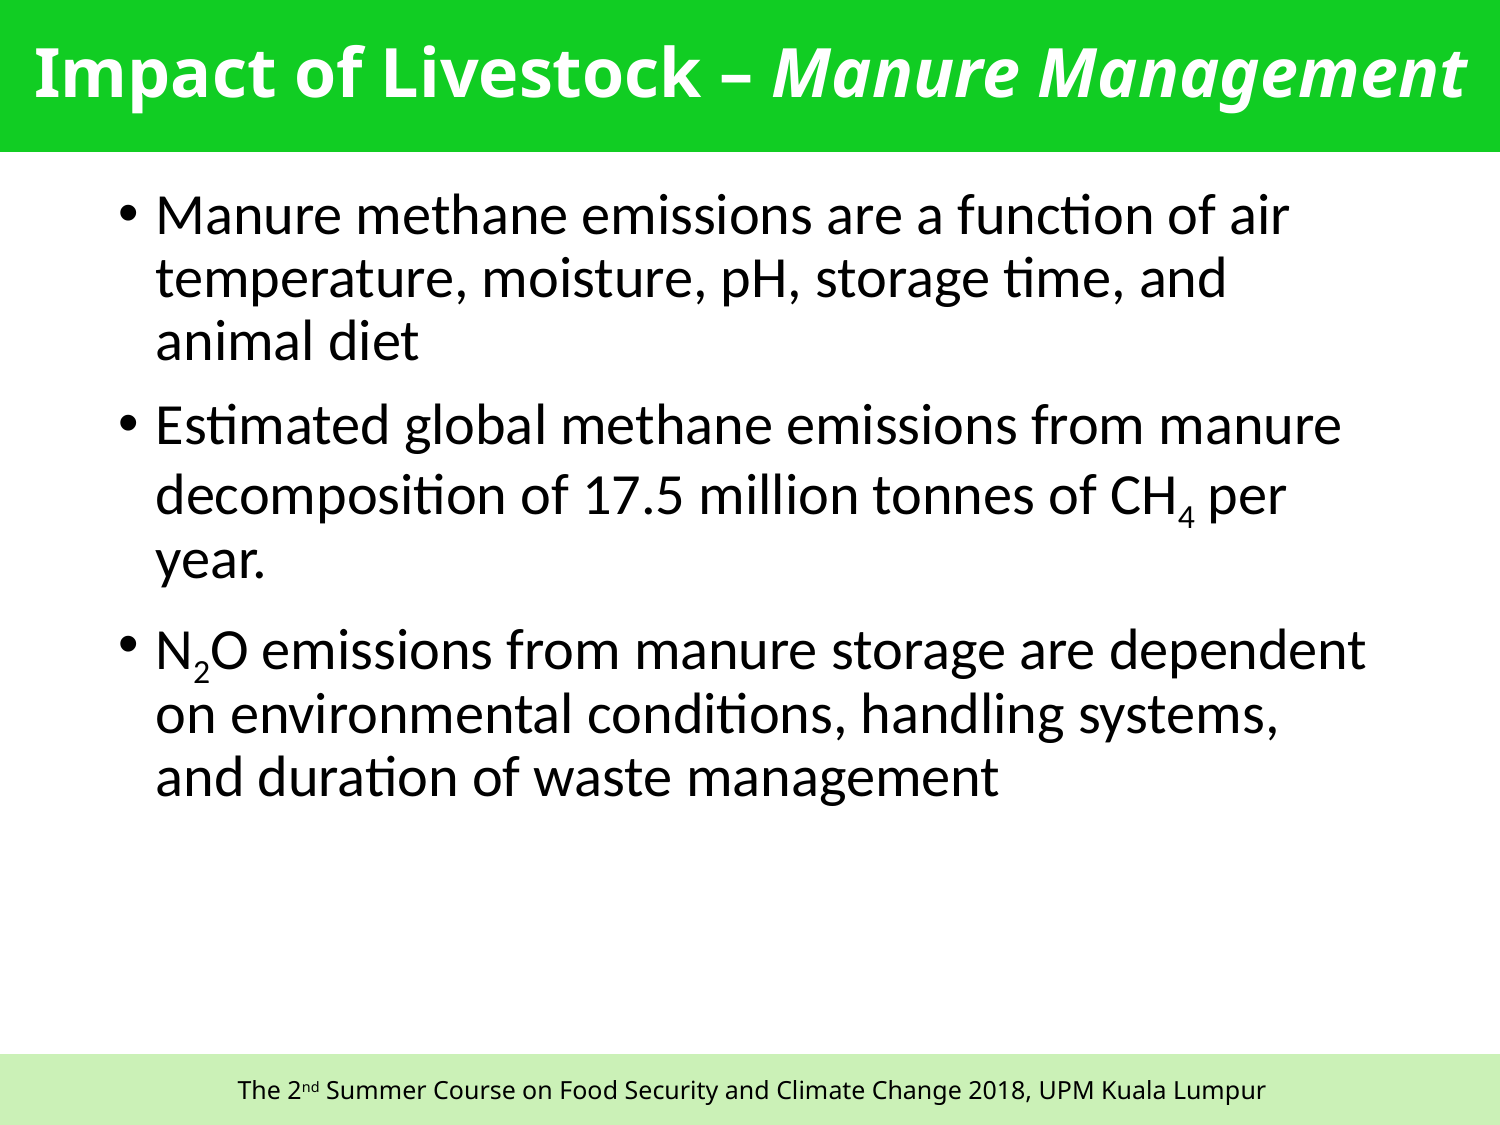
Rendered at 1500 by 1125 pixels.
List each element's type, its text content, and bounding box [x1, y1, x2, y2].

slide_number 37 [1163, 1056, 1500, 1117]
list Manure methane emissions are a function of air temperature, moisture, pH, storage time, and animal diet Estimated global methane emissions from manure decomposition of 17.5 million tonnes of CH4 per year. N2O emissions from manure storage are dependent on environmental conditions, handling systems, and duration of waste management [103, 177, 1397, 1014]
title Impact of Livestock – Manure Management [0, 0, 1500, 152]
